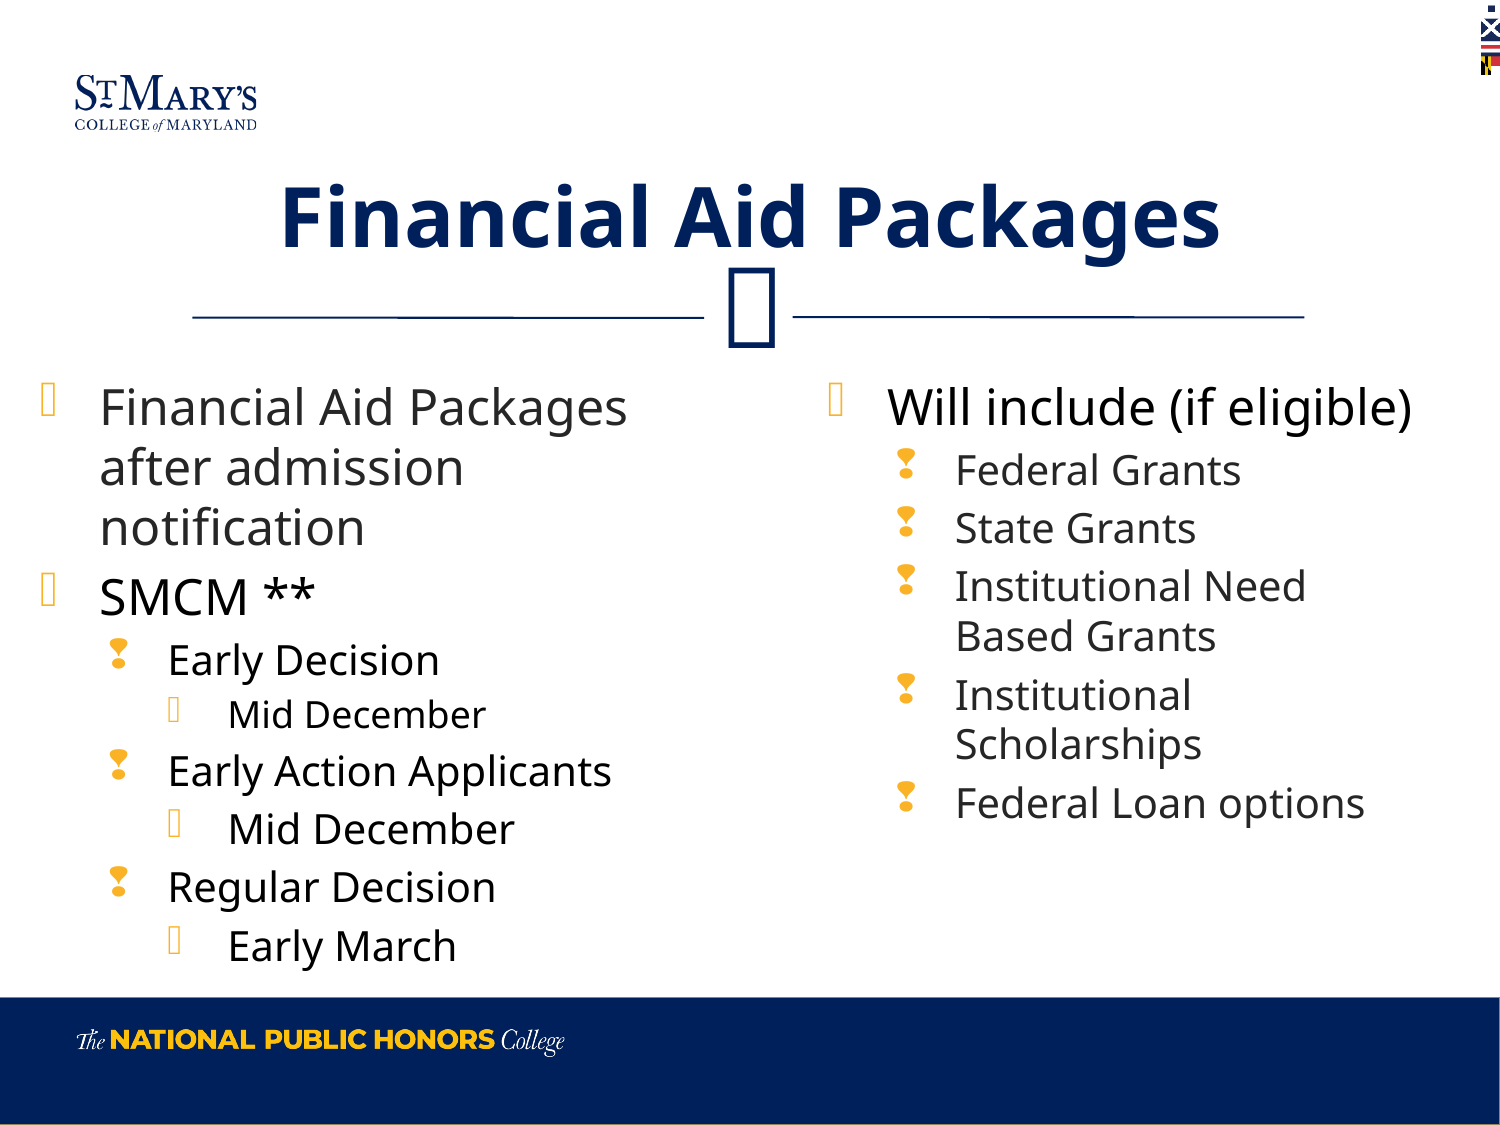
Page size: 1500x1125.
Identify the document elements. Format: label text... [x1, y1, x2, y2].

list Financial Aid Packages after admission notification SMCM ** Early Decision Mid December Early Action Applicants Mid December Regular Decision Early March [24, 367, 737, 1004]
list Will include (if eligible) Federal Grants State Grants Institutional Need Based Grants Institutional Scholarships Federal Loan options [812, 367, 1437, 1004]
title Financial Aid Packages [114, 127, 1387, 301]
picture [1481, 0, 1500, 75]
